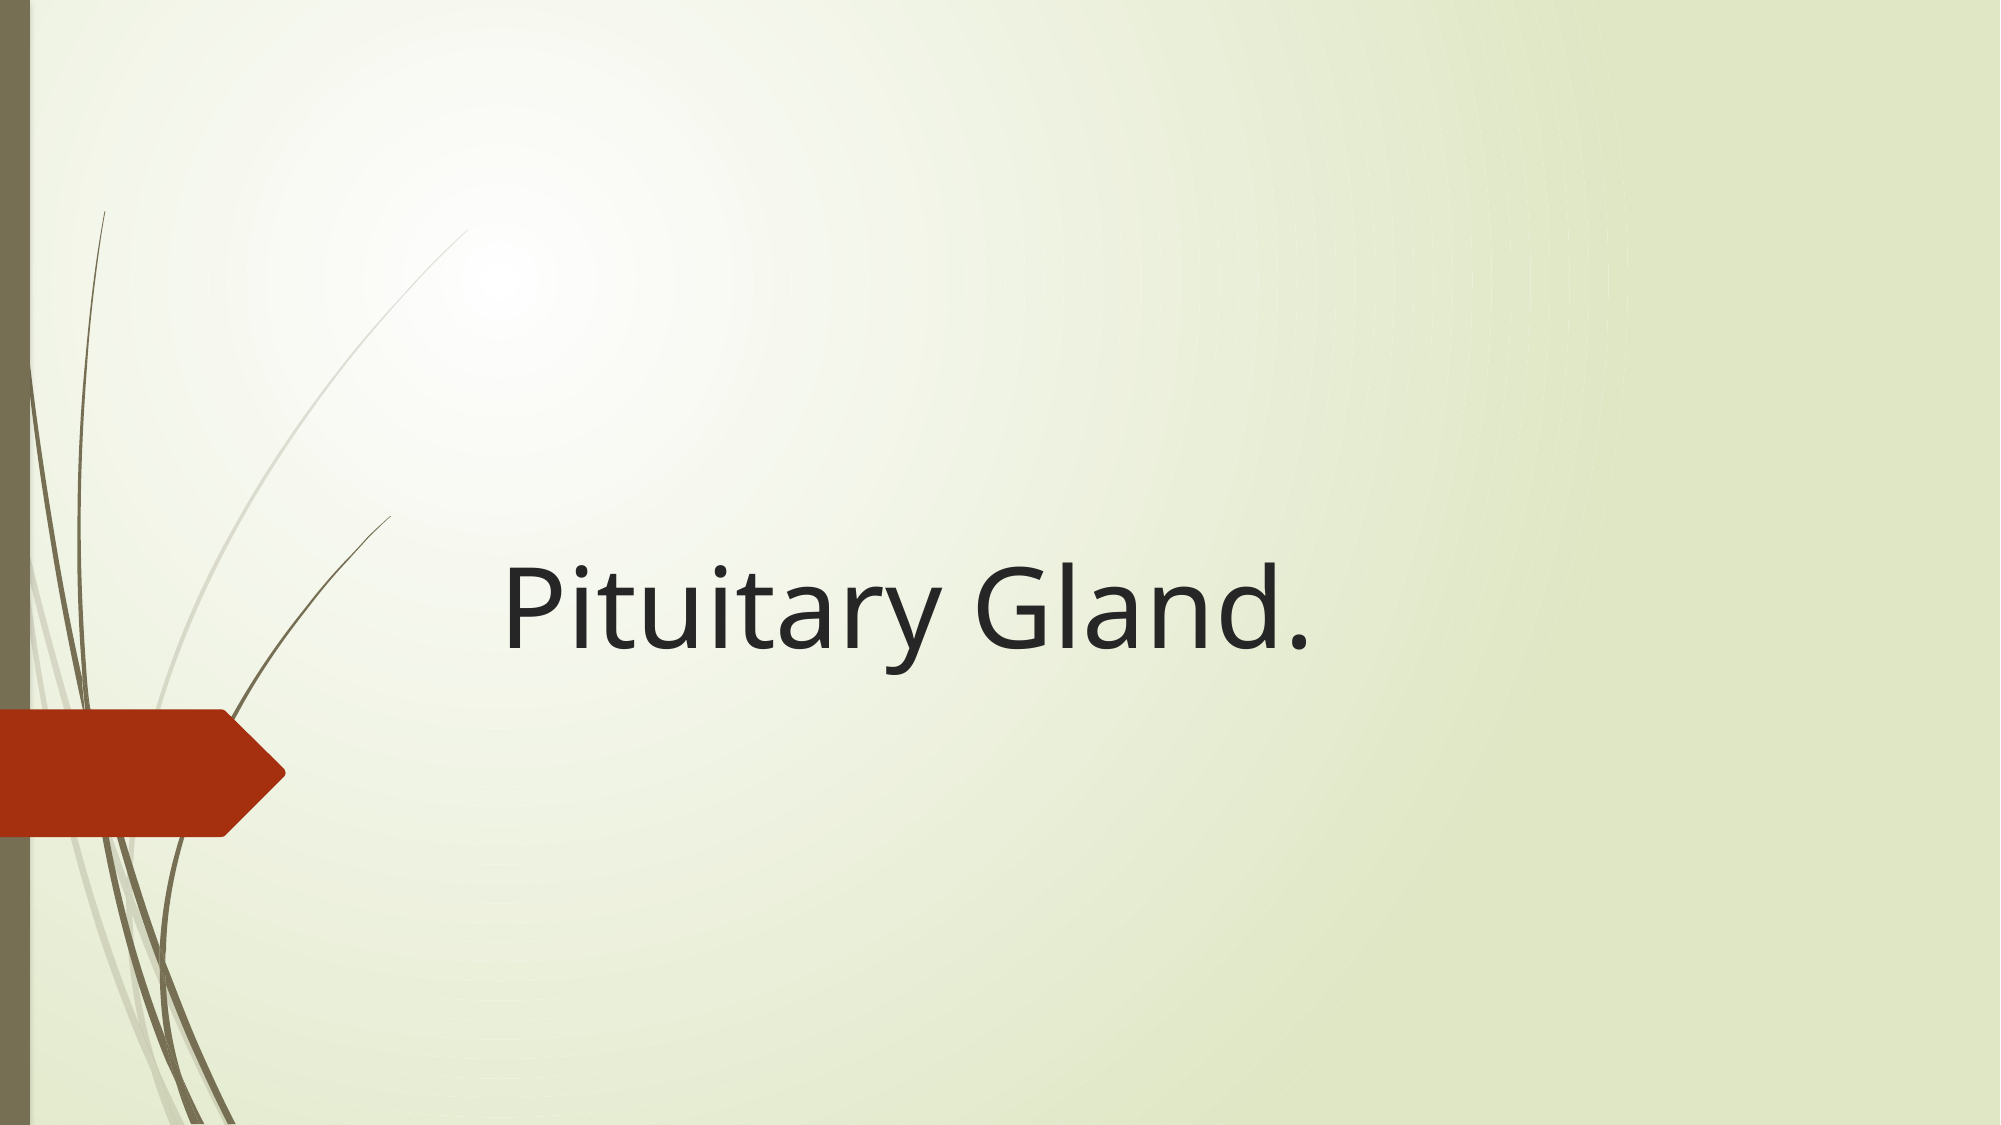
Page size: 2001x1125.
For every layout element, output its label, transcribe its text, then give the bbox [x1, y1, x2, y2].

title Pituitary Gland. [484, 307, 1947, 679]
